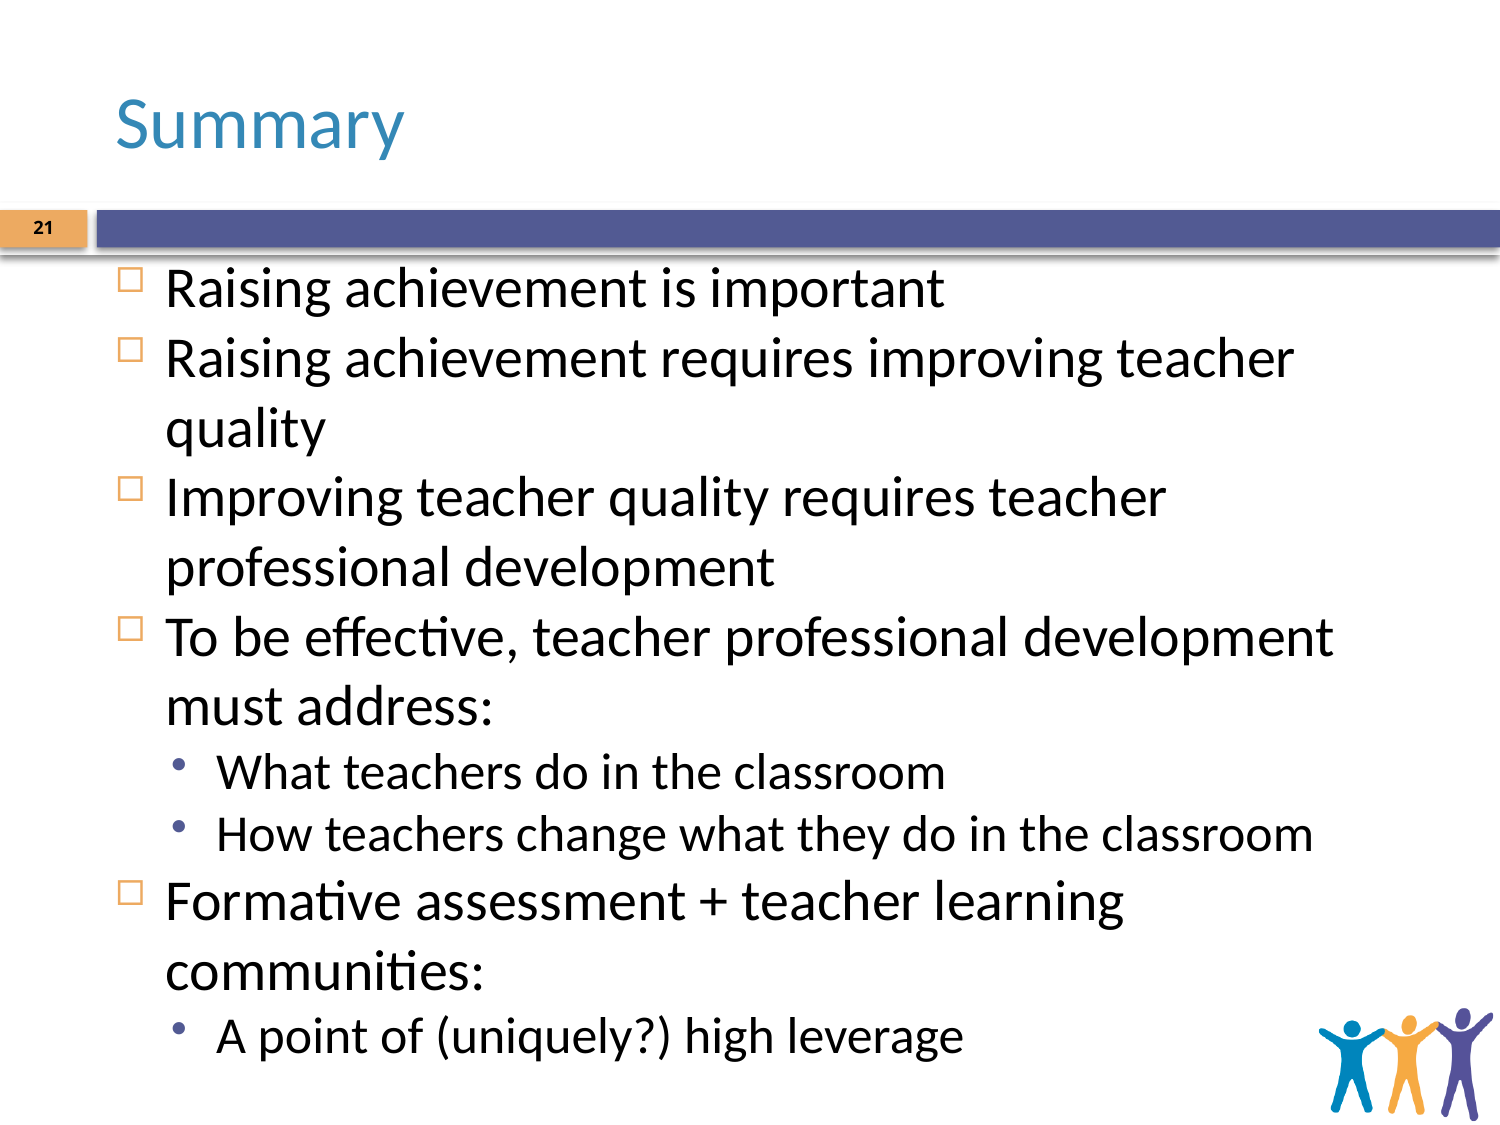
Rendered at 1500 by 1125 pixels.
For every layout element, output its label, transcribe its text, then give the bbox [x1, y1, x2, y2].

picture [1305, 1003, 1500, 1125]
title Summary [100, 37, 1438, 200]
slide_number 21 [0, 208, 88, 249]
list Raising achievement is important Raising achievement requires improving teacher quality Improving teacher quality requires teacher professional development To be effective, teacher professional development must address: What teachers do in the classroom How teachers change what they do in the classroom Formative assessment + teacher learning communities: A point of (uniquely?) high leverage [100, 242, 1438, 1080]
